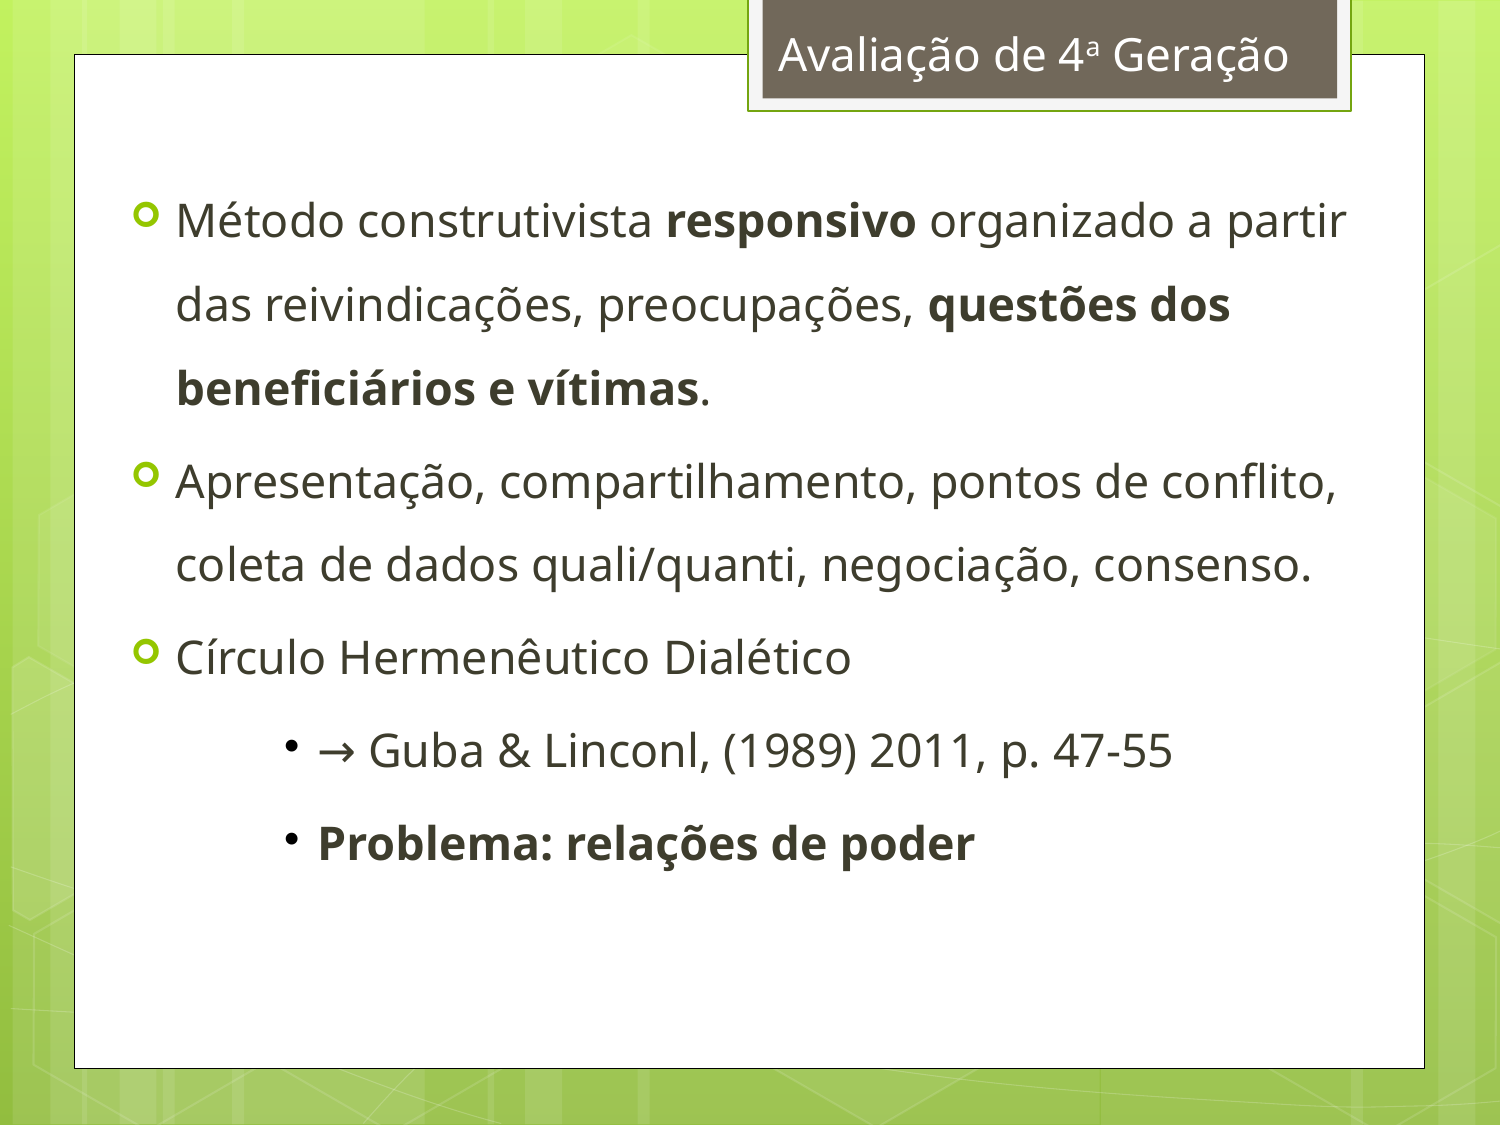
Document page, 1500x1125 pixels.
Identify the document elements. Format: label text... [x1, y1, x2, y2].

text_box Avaliação de 4a Geração [763, 0, 1354, 89]
text_box Método construtivista responsivo organizado a partir das reivindicações, preocupações, questões dos beneficiários e vítimas. Apresentação, compartilhamento, pontos de conflito, coleta de dados quali/quanti, negociação, consenso. Círculo Hermenêutico Dialético → Guba & Linconl, (1989) 2011, p. 47-55 Problema: relações de poder [104, 156, 1368, 916]
